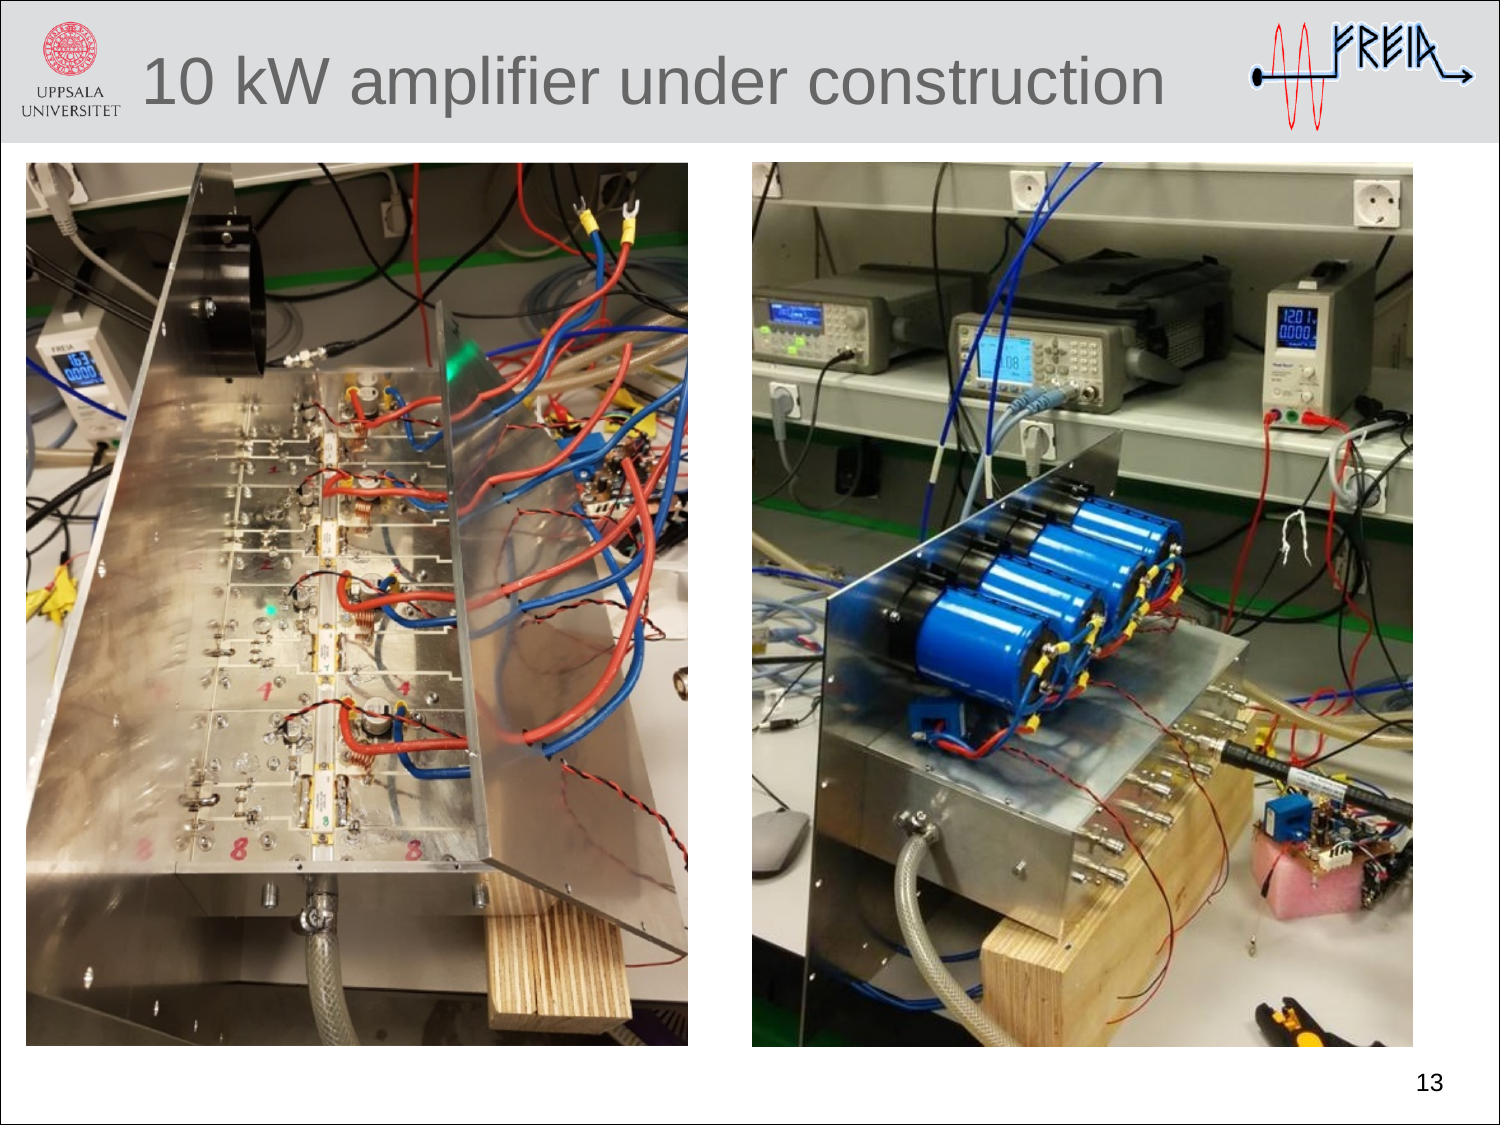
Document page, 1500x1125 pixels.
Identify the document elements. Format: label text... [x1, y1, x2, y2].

slide_number 13 [1352, 1058, 1460, 1101]
picture [0, 162, 1413, 1047]
picture [1, 1, 1499, 143]
title 10 kW amplifier under construction [126, 0, 1417, 126]
